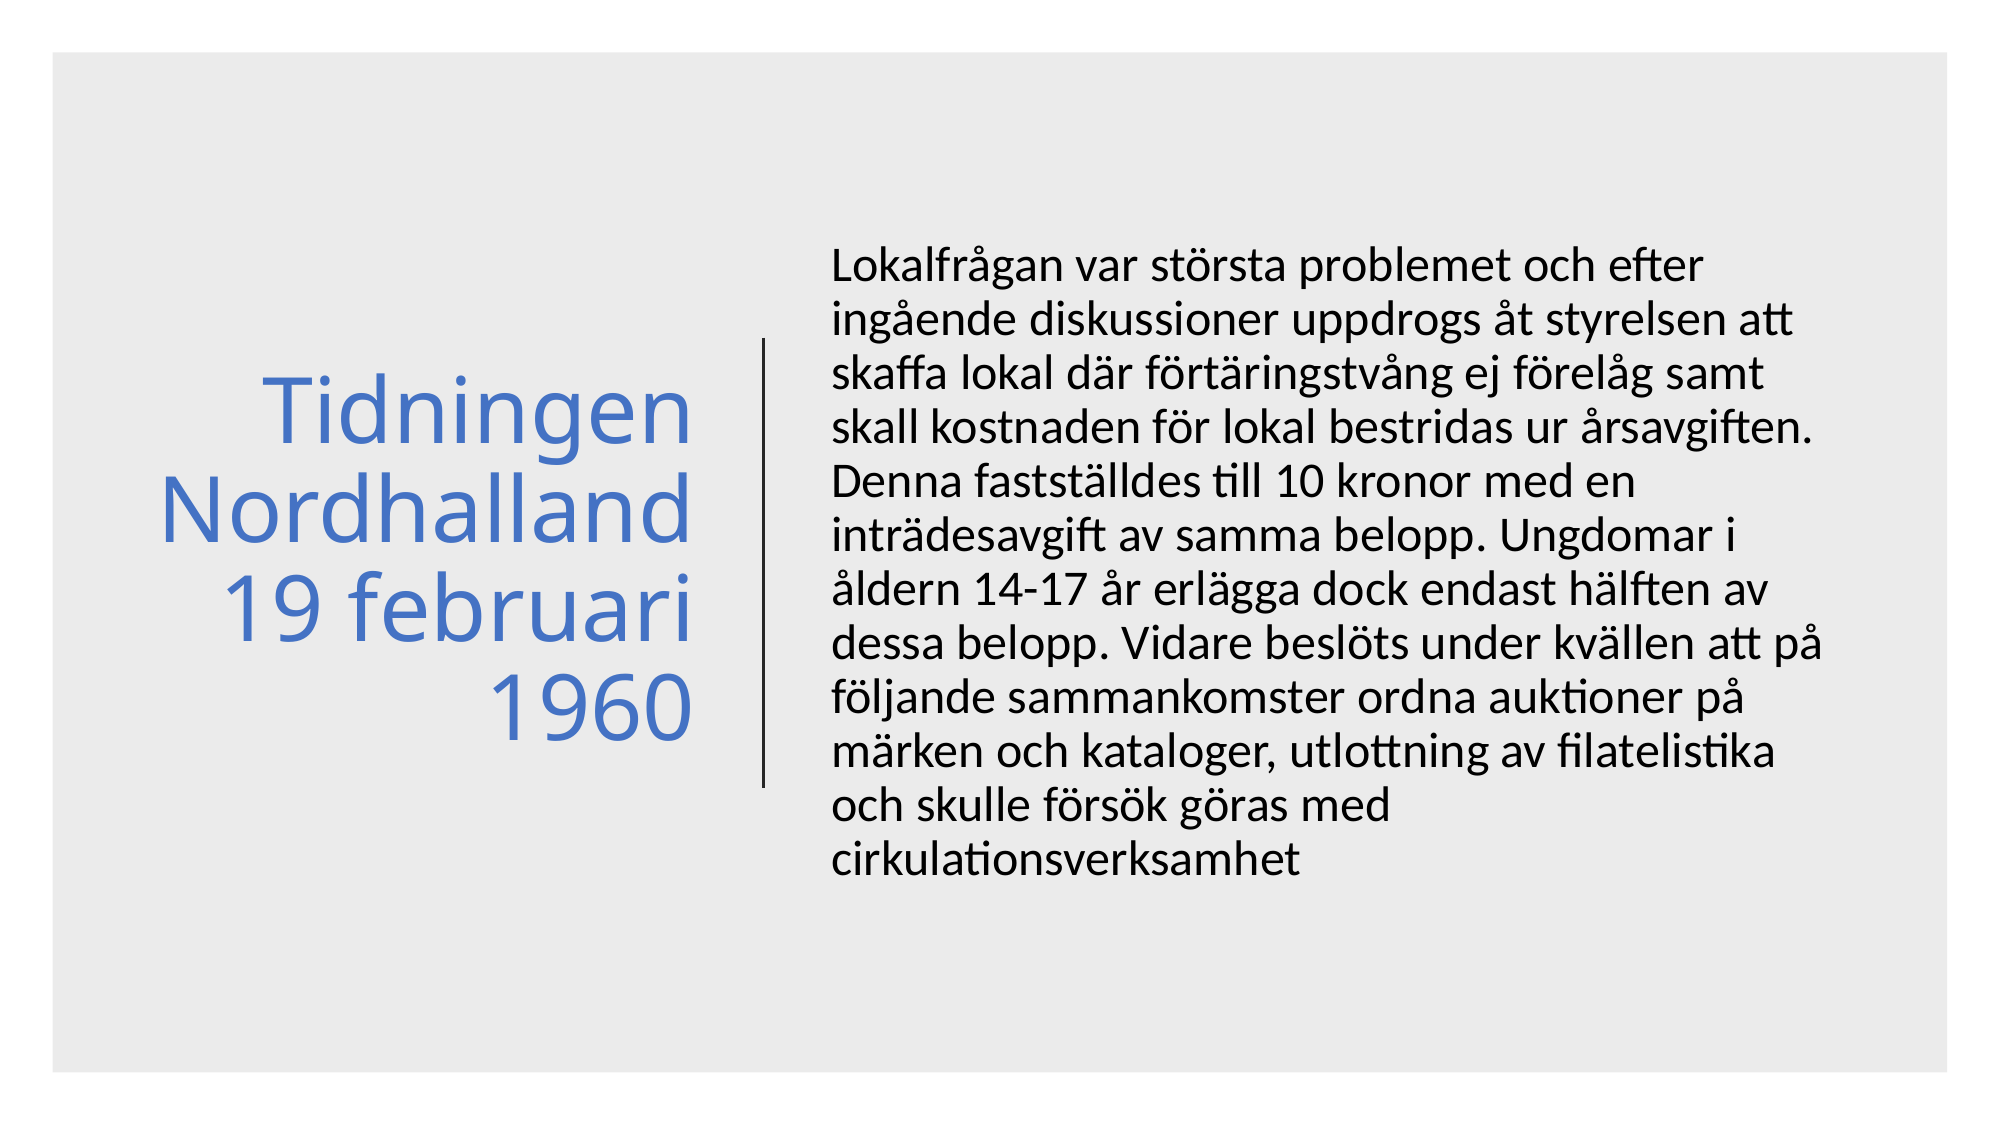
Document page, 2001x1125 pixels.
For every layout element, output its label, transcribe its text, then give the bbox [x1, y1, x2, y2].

text_box [52, 51, 1948, 1073]
list Lokalfrågan var största problemet och efter ingående diskussioner uppdrogs åt styrelsen att skaffa lokal där förtäringstvång ej förelåg samt skall kostnaden för lokal bestridas ur årsavgiften. Denna fastställdes till 10 kronor med en inträdesavgift av samma belopp. Ungdomar i åldern 14-17 år erlägga dock endast hälften av dessa belopp. Vidare beslöts under kvällen att på följande sammankomster ordna auktioner på märken och kataloger, utlottning av filatelistika och skulle försök göras med cirkulationsverksamhet [816, 158, 1863, 967]
title Tidningen Nordhalland 19 februari 1960 [137, 158, 711, 967]
